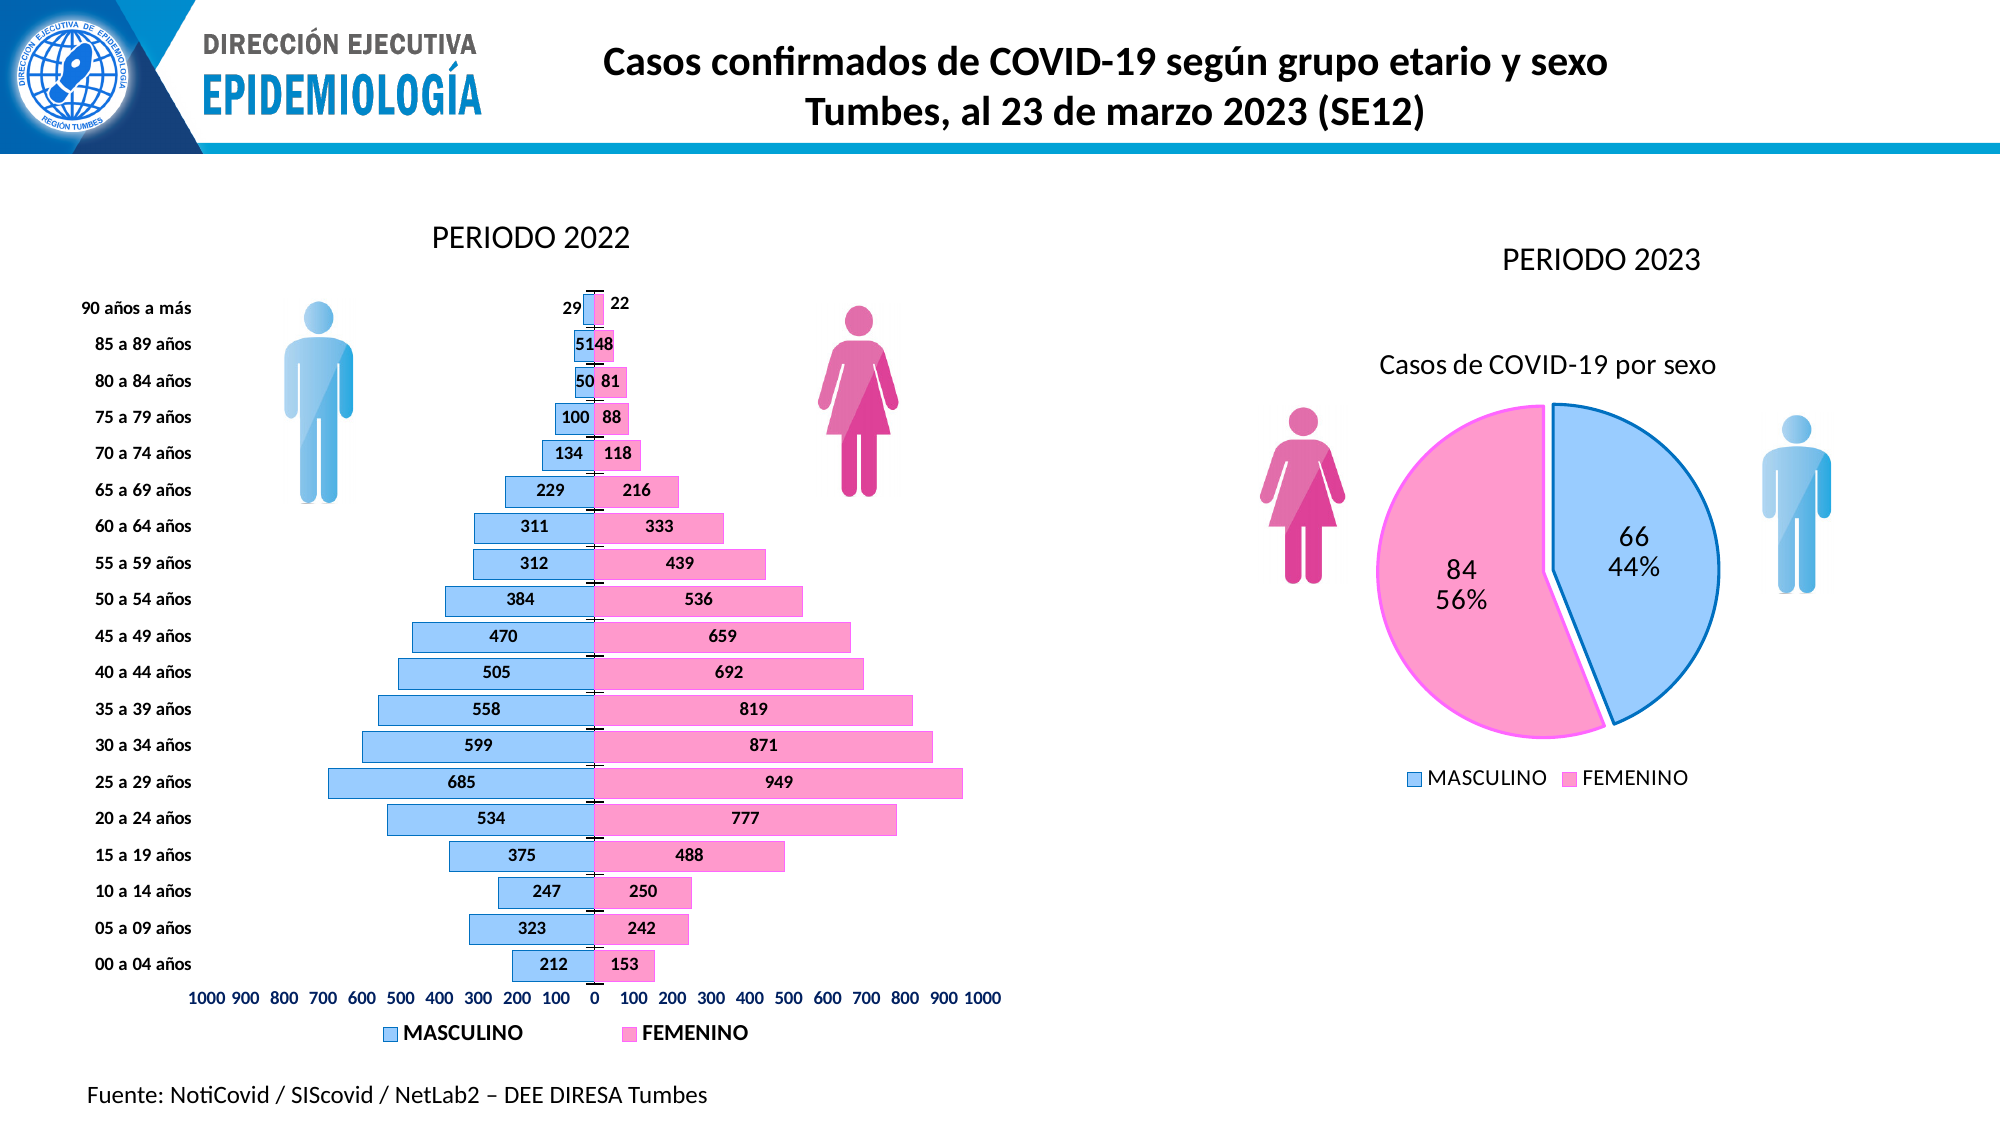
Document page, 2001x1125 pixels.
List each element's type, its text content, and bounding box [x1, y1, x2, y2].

text_box PERIODO 2023 [1317, 229, 1887, 285]
picture [0, 0, 512, 154]
text_box PERIODO 2022 [246, 208, 816, 263]
chart [1158, 326, 1939, 798]
text_box [0, 142, 2000, 155]
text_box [61, 275, 1021, 1072]
text_box Fuente: NotiCovid / SIScovid / NetLab2 – DEE DIRESA Tumbes [72, 1071, 1228, 1116]
text_box Casos confirmados de COVID-19 según grupo etario y sexo Tumbes, al 23 de marzo 2023 (SE12) [512, 26, 1710, 142]
